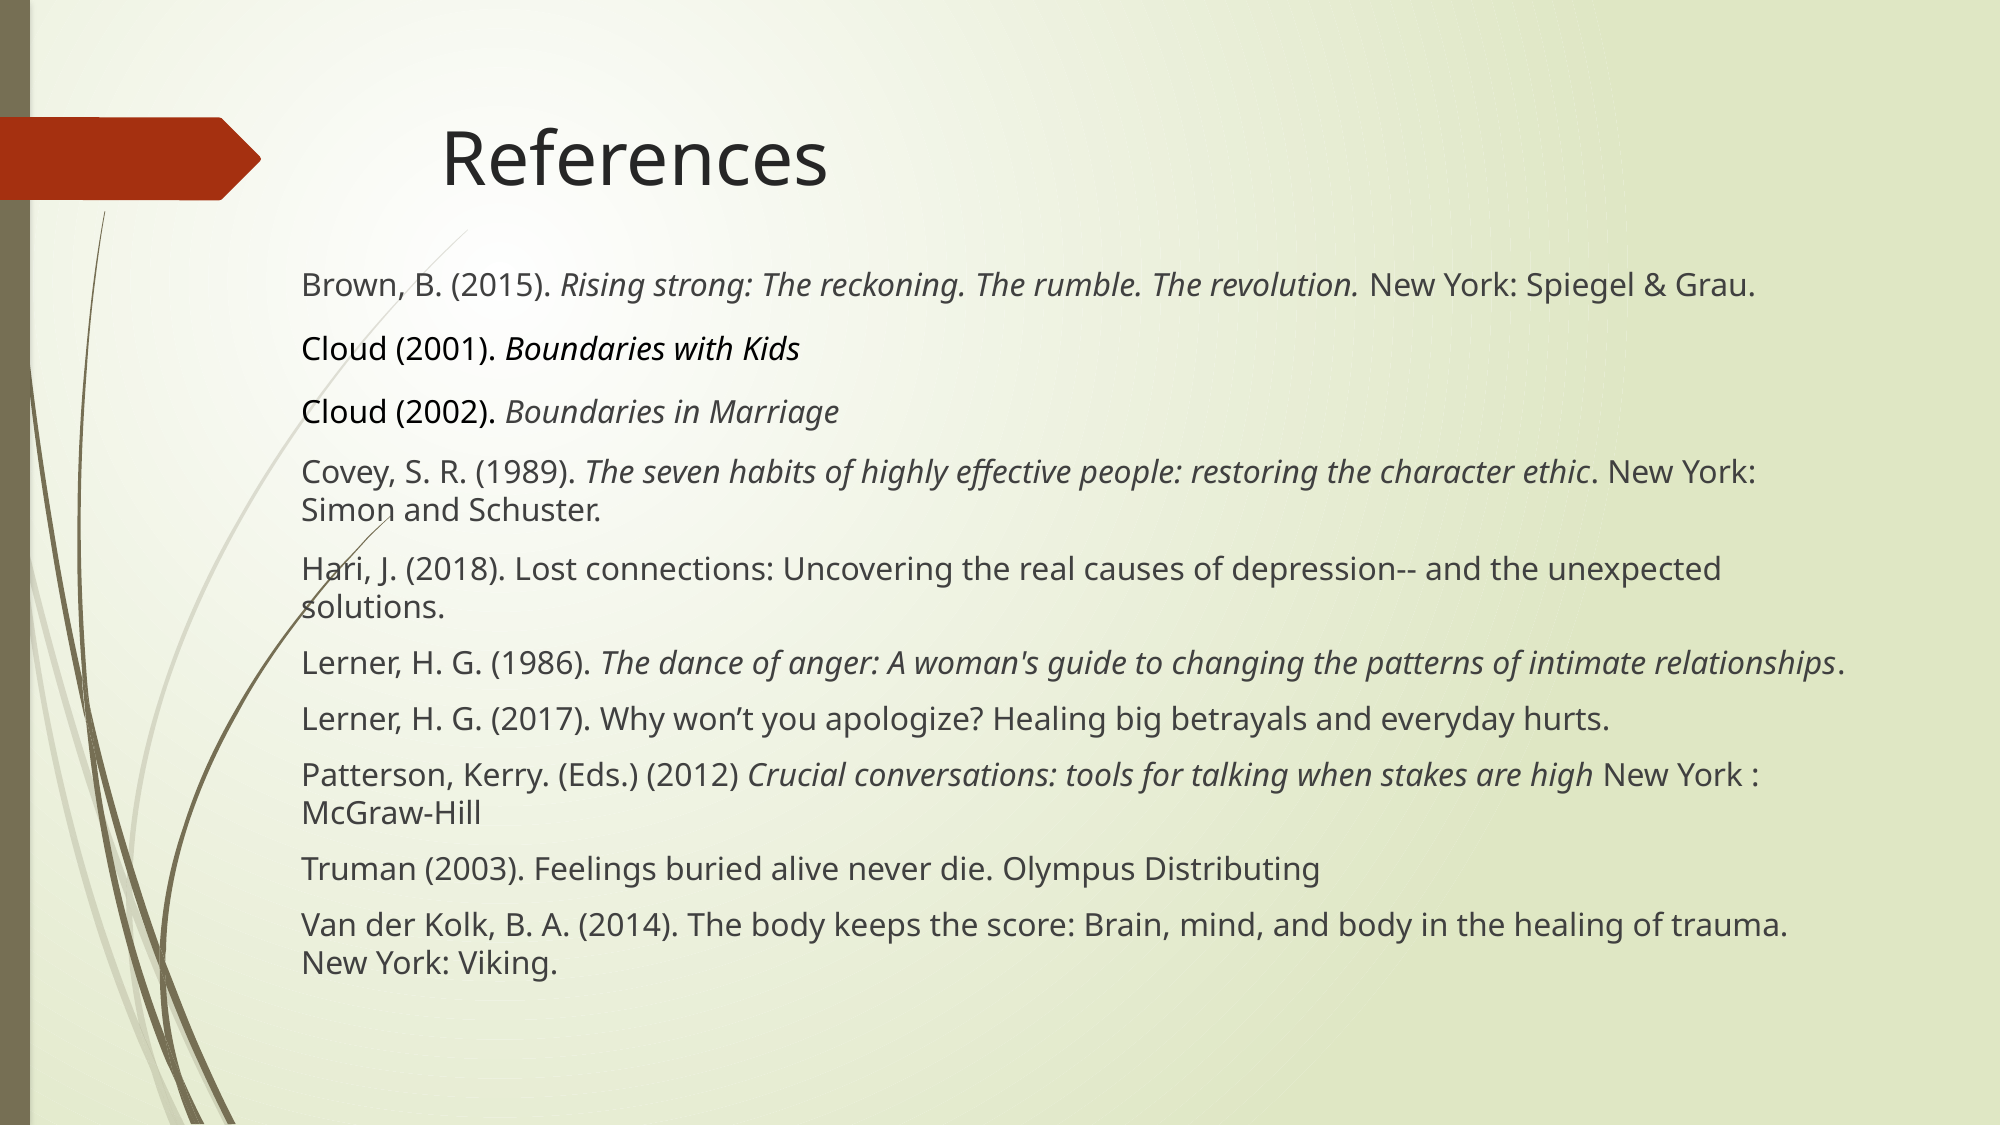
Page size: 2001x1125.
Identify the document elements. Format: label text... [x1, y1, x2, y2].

list Brown, B. (2015). Rising strong: The reckoning. The rumble. The revolution. New York: Spiegel & Grau. Cloud (2001). Boundaries with Kids Cloud (2002). Boundaries in Marriage Covey, S. R. (1989). The seven habits of highly effective people: restoring the character ethic. New York: Simon and Schuster. Hari, J. (2018). Lost connections: Uncovering the real causes of depression-- and the unexpected solutions. Lerner, H. G. (1986). The dance of anger: A woman's guide to changing the patterns of intimate relationships. Lerner, H. G. (2017). Why won’t you apologize? Healing big betrayals and everyday hurts. Patterson, Kerry. (Eds.) (2012) Crucial conversations: tools for talking when stakes are high New York : McGraw-Hill Truman (2003). Feelings buried alive never die. Olympus Distributing Van der Kolk, B. A. (2014). The body keeps the score: Brain, mind, and body in the healing of trauma. New York: Viking. [286, 249, 1863, 1014]
title References [425, 102, 1888, 313]
